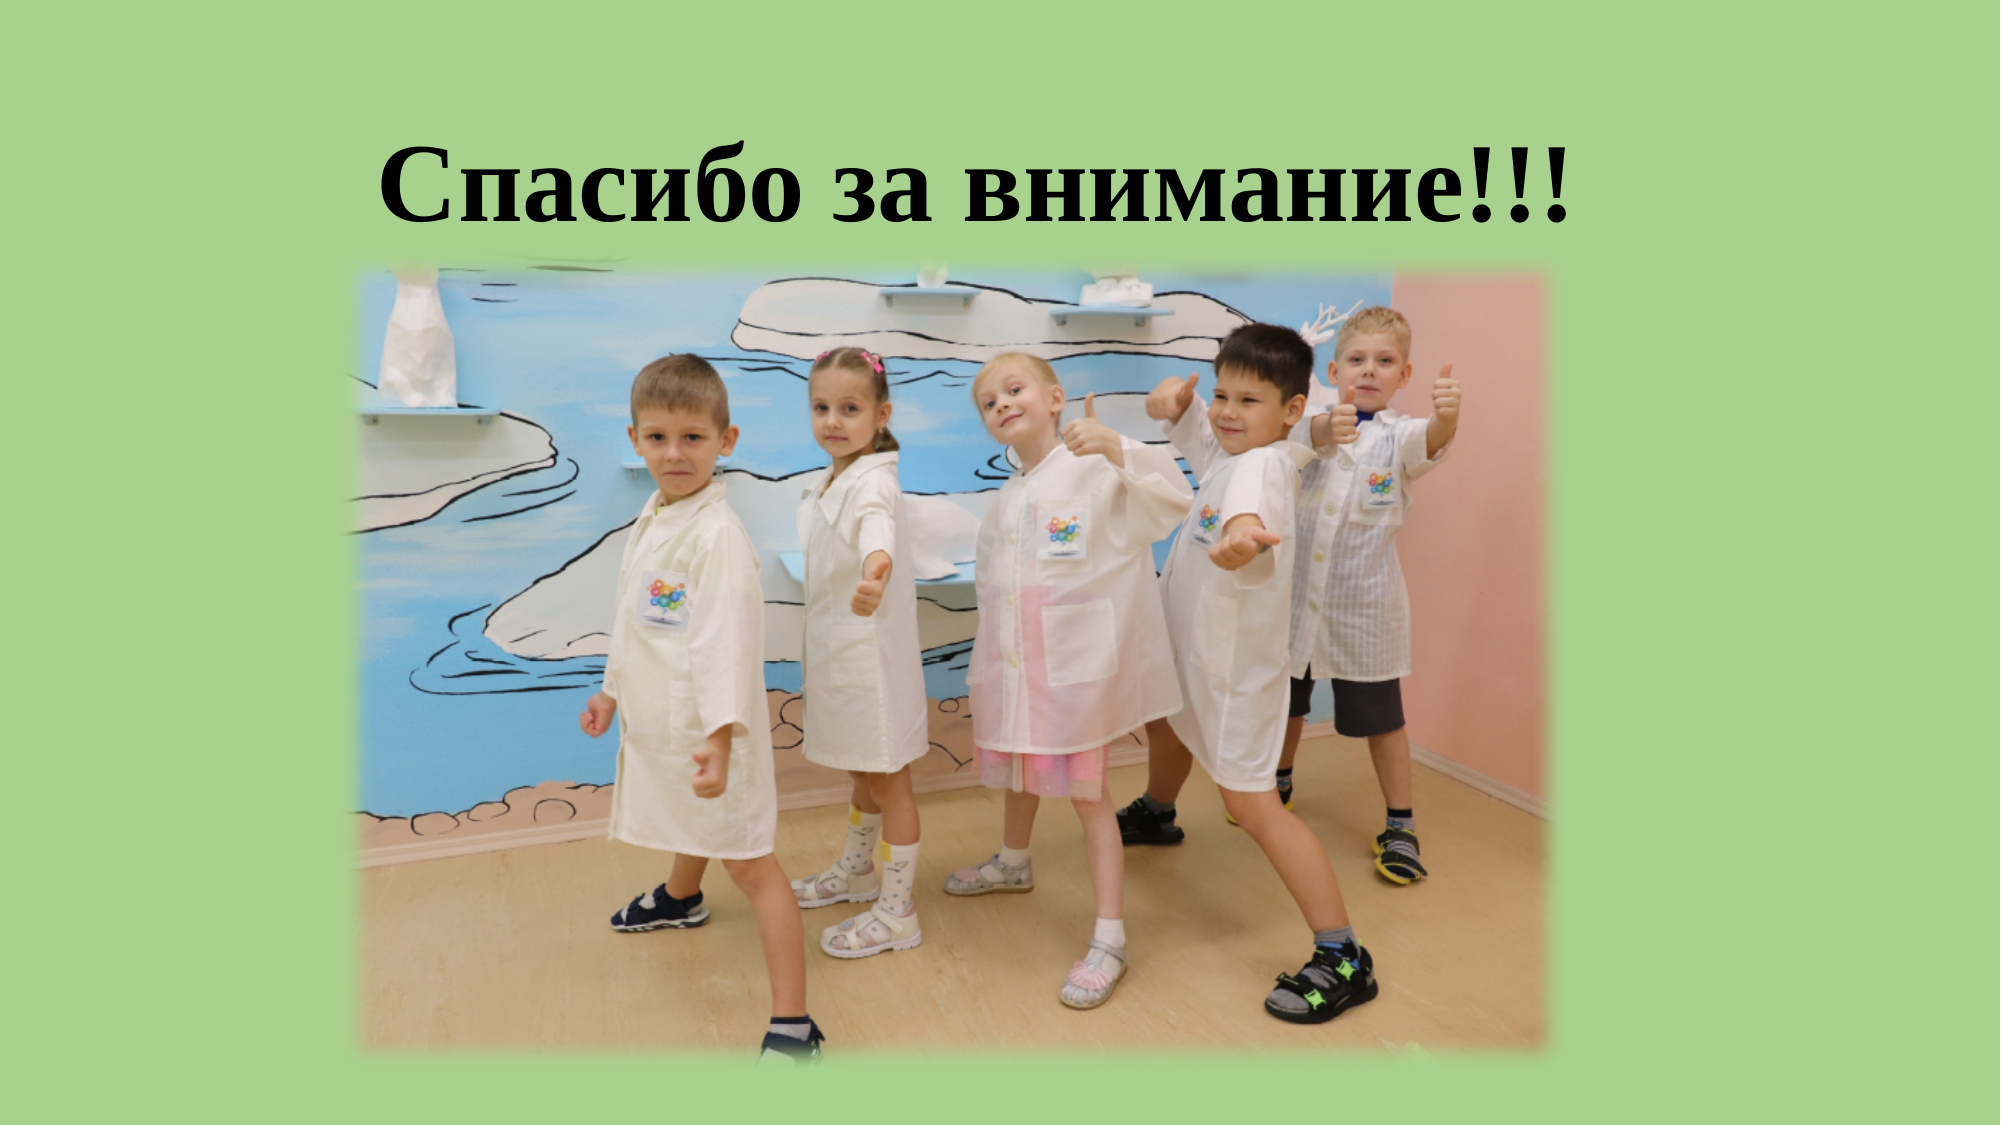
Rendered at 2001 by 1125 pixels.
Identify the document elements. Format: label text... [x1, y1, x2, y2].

picture [340, 253, 1567, 1071]
text_box Спасибо за внимание!!! [244, 117, 1710, 334]
